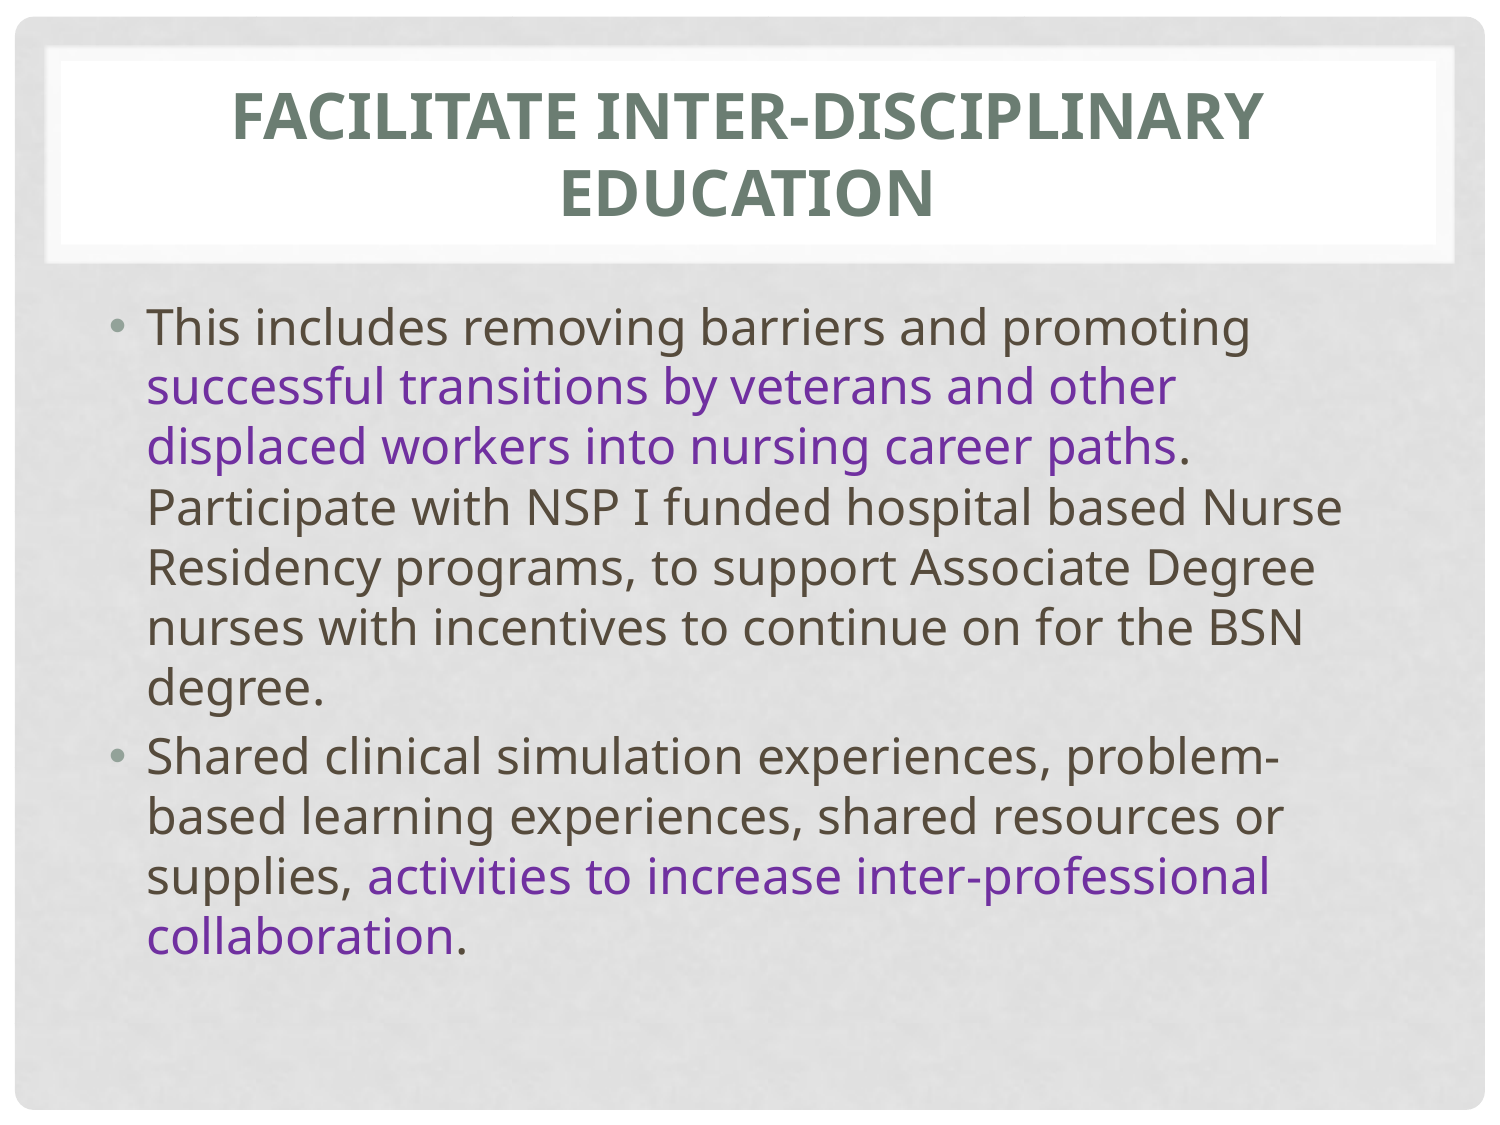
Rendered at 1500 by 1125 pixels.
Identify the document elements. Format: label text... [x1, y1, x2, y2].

title Facilitate Inter-disciplinary Education [69, 66, 1425, 238]
list This includes removing barriers and promoting successful transitions by veterans and other displaced workers into nursing career paths. Participate with NSP I funded hospital based Nurse Residency programs, to support Associate Degree nurses with incentives to continue on for the BSN degree. Shared clinical simulation experiences, problem-based learning experiences, shared resources or supplies, activities to increase inter-professional collaboration. [75, 287, 1425, 1005]
